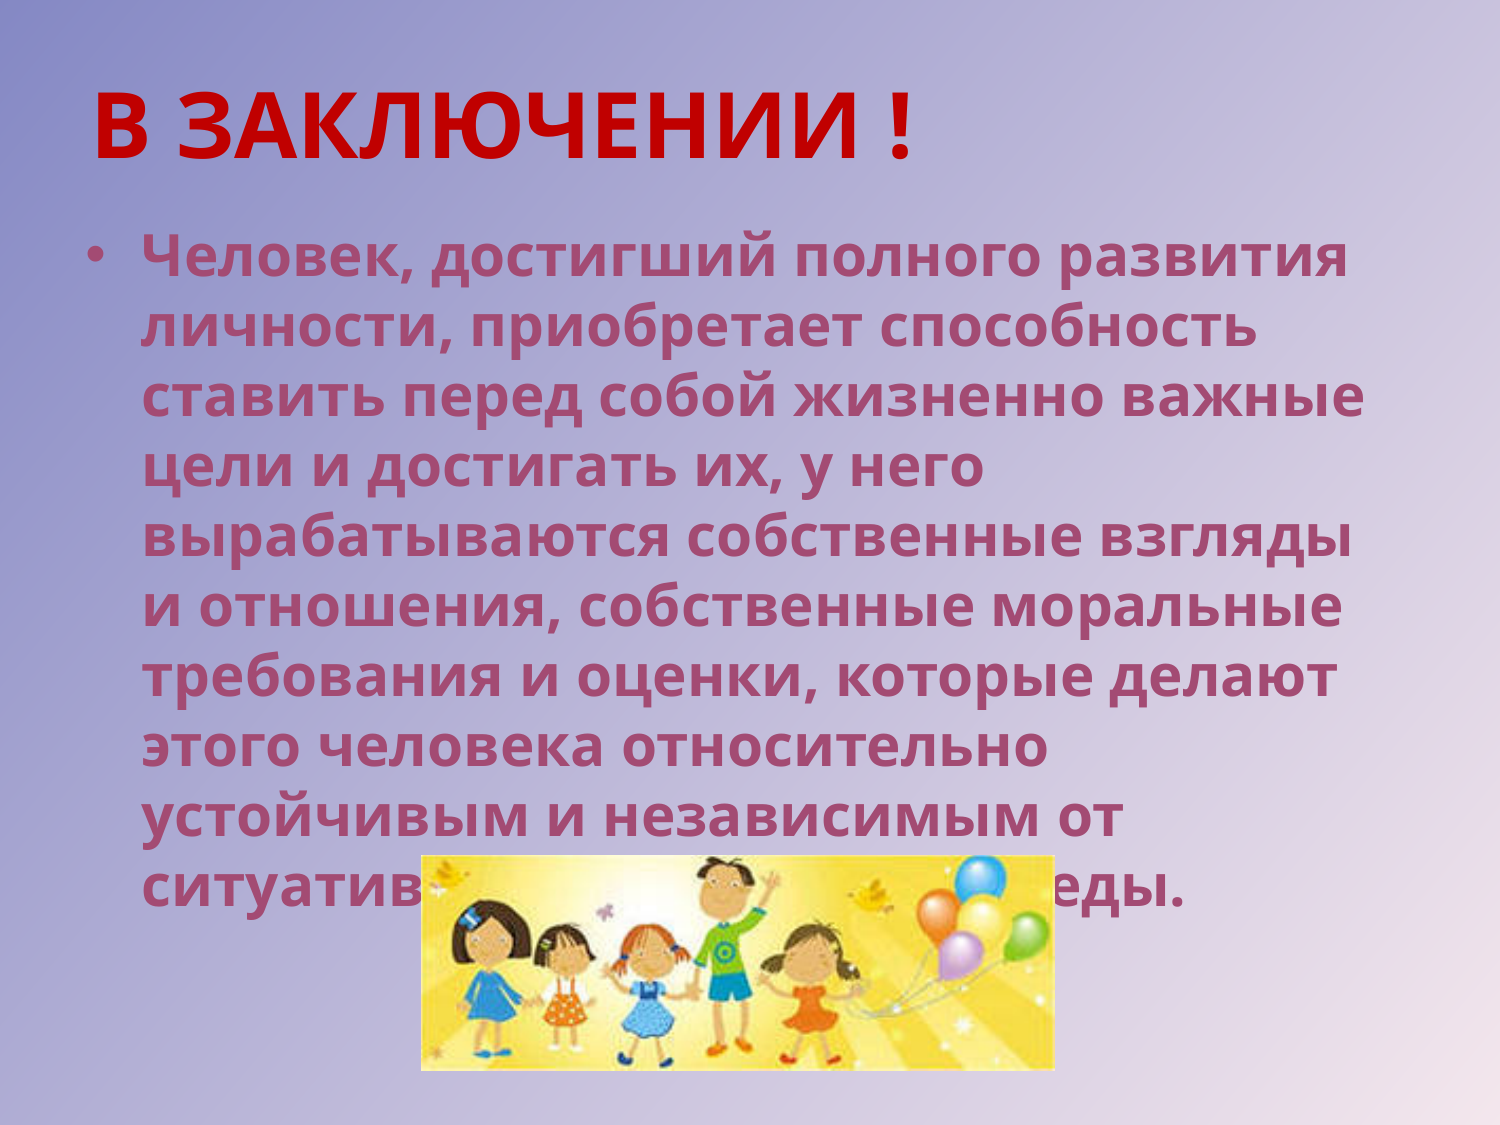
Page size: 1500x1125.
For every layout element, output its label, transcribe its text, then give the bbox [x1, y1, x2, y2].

title В ЗАКЛЮЧЕНИИ ! [164, 45, 1161, 200]
picture [421, 855, 1055, 1072]
list Человек, достигший полного развития личности, приобретает способность ставить перед собой жизненно важные цели и достигать их, у него вырабатываются собственные взгляды и отношения, собственные моральные требования и оценки, которые делают этого человека относительно устойчивым и независимым от ситуативных воздействий среды. [70, 210, 1421, 1084]
text_box [76, 267, 1427, 905]
text_box [10, 0, 164, 212]
